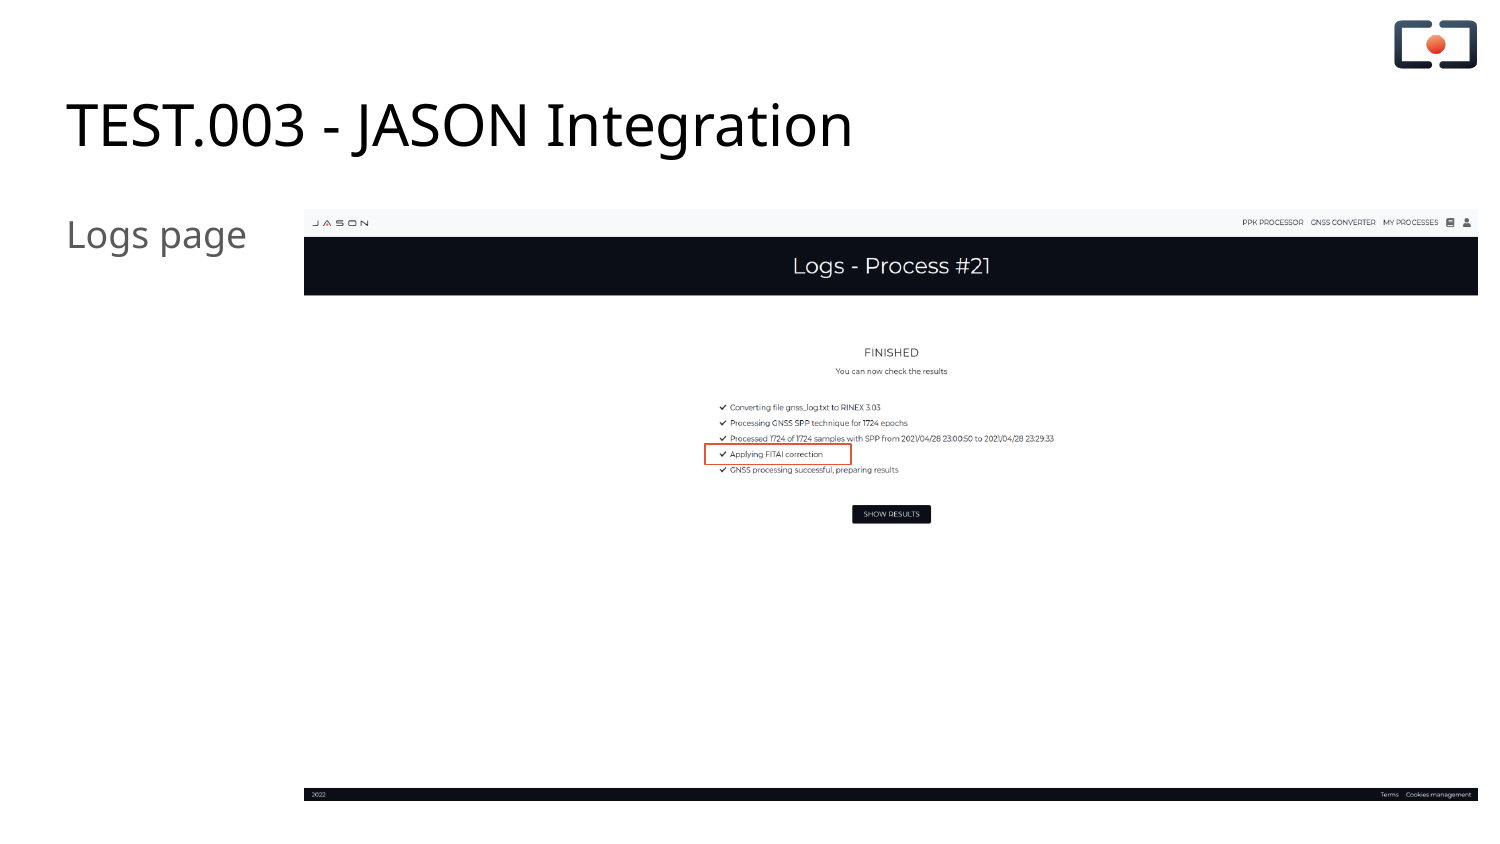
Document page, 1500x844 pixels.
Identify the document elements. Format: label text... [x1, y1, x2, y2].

list Logs page [51, 189, 1449, 750]
picture [1390, 0, 1481, 90]
title TEST.003 - JASON Integration [51, 72, 1449, 167]
picture [304, 209, 1478, 802]
